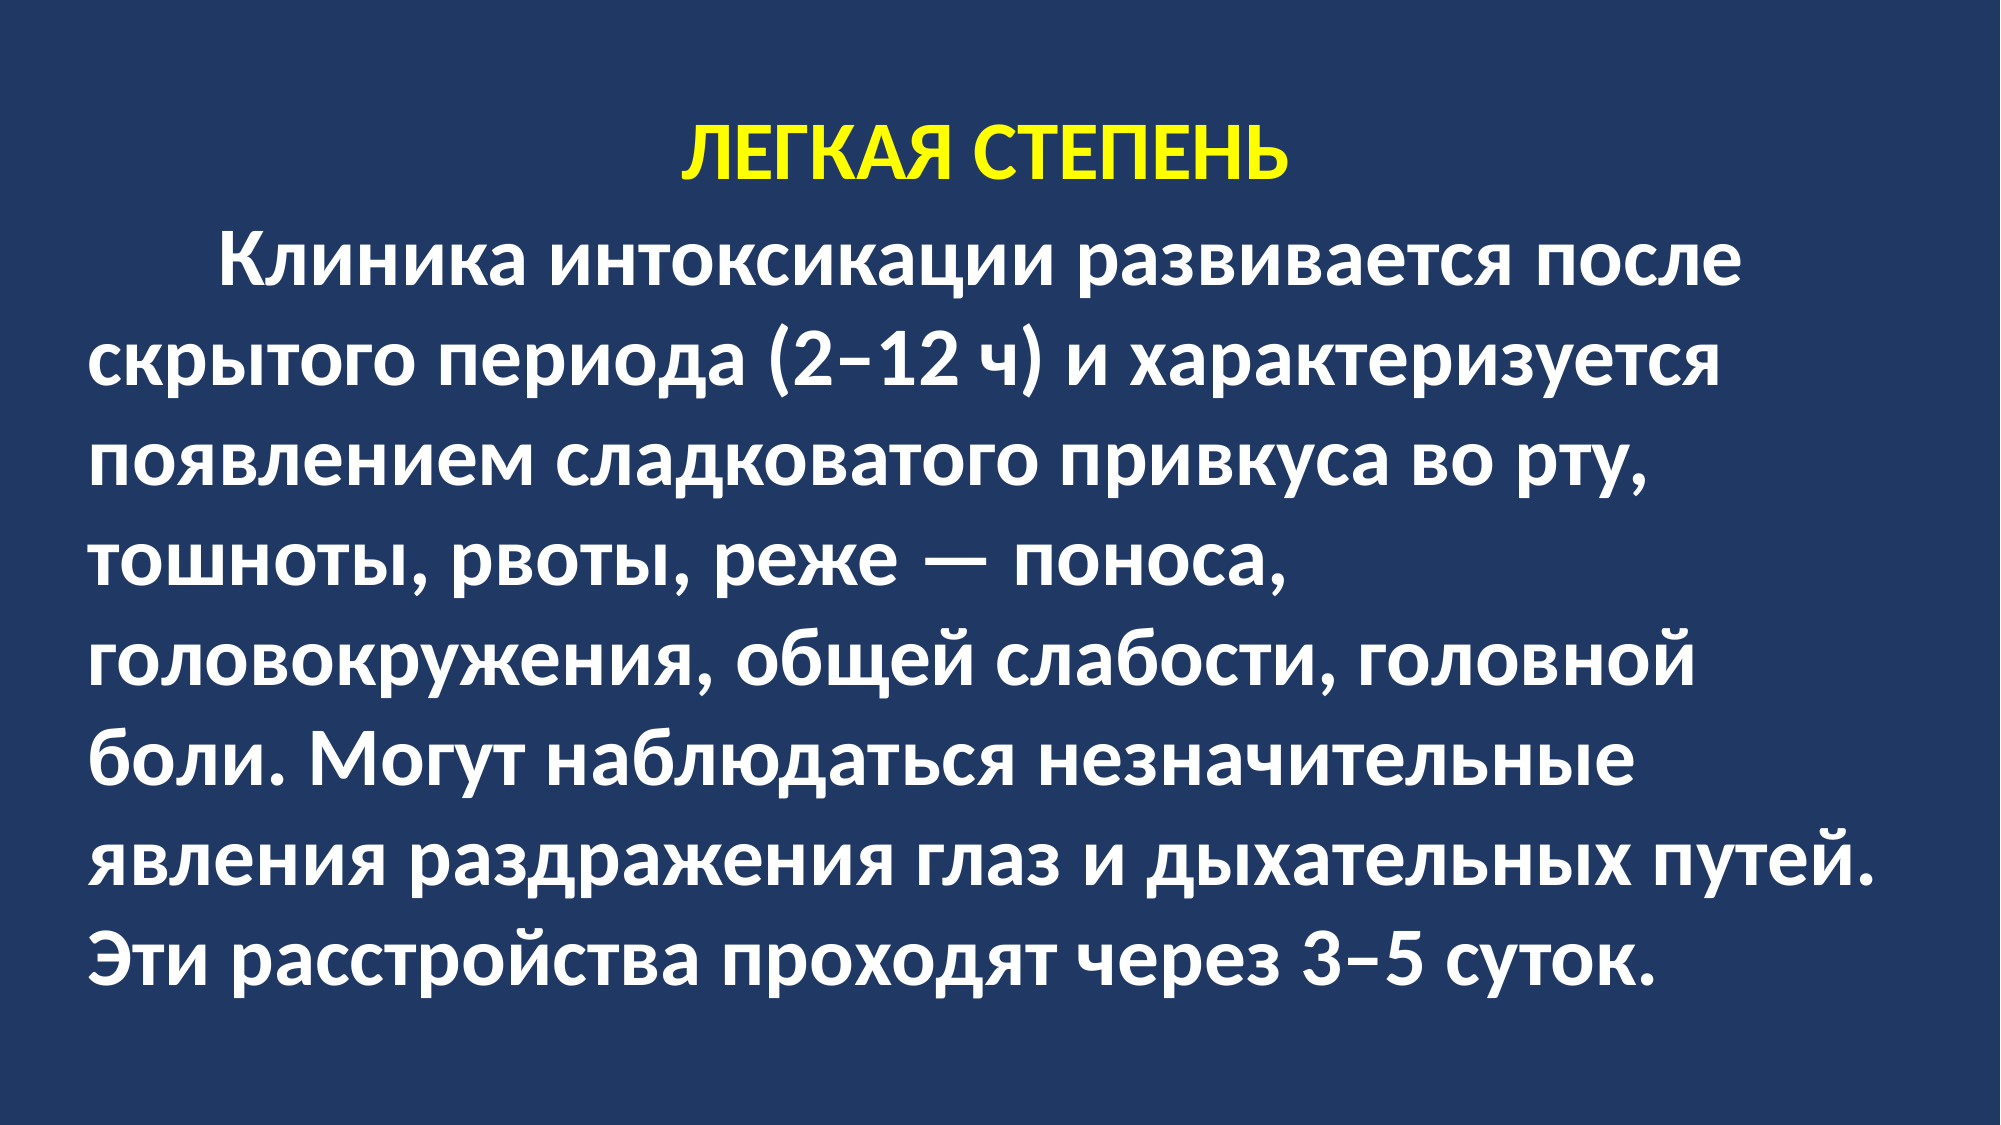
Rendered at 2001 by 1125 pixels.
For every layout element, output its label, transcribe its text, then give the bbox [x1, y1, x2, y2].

text_box Клиника интоксикации развивается после скрытого периода (2–12 ч) и характеризуется появлением сладковатого привкуса во рту, тошноты, рвоты, реже — поноса, головокружения, общей слабости, головной боли. Могут наблюдаться незначительные явления раздражения глаз и дыхательных путей. Эти расстройства проходят через 3–5 суток. [72, 194, 1927, 1010]
text_box ЛЕГКАЯ СТЕПЕНЬ [148, 88, 1824, 194]
